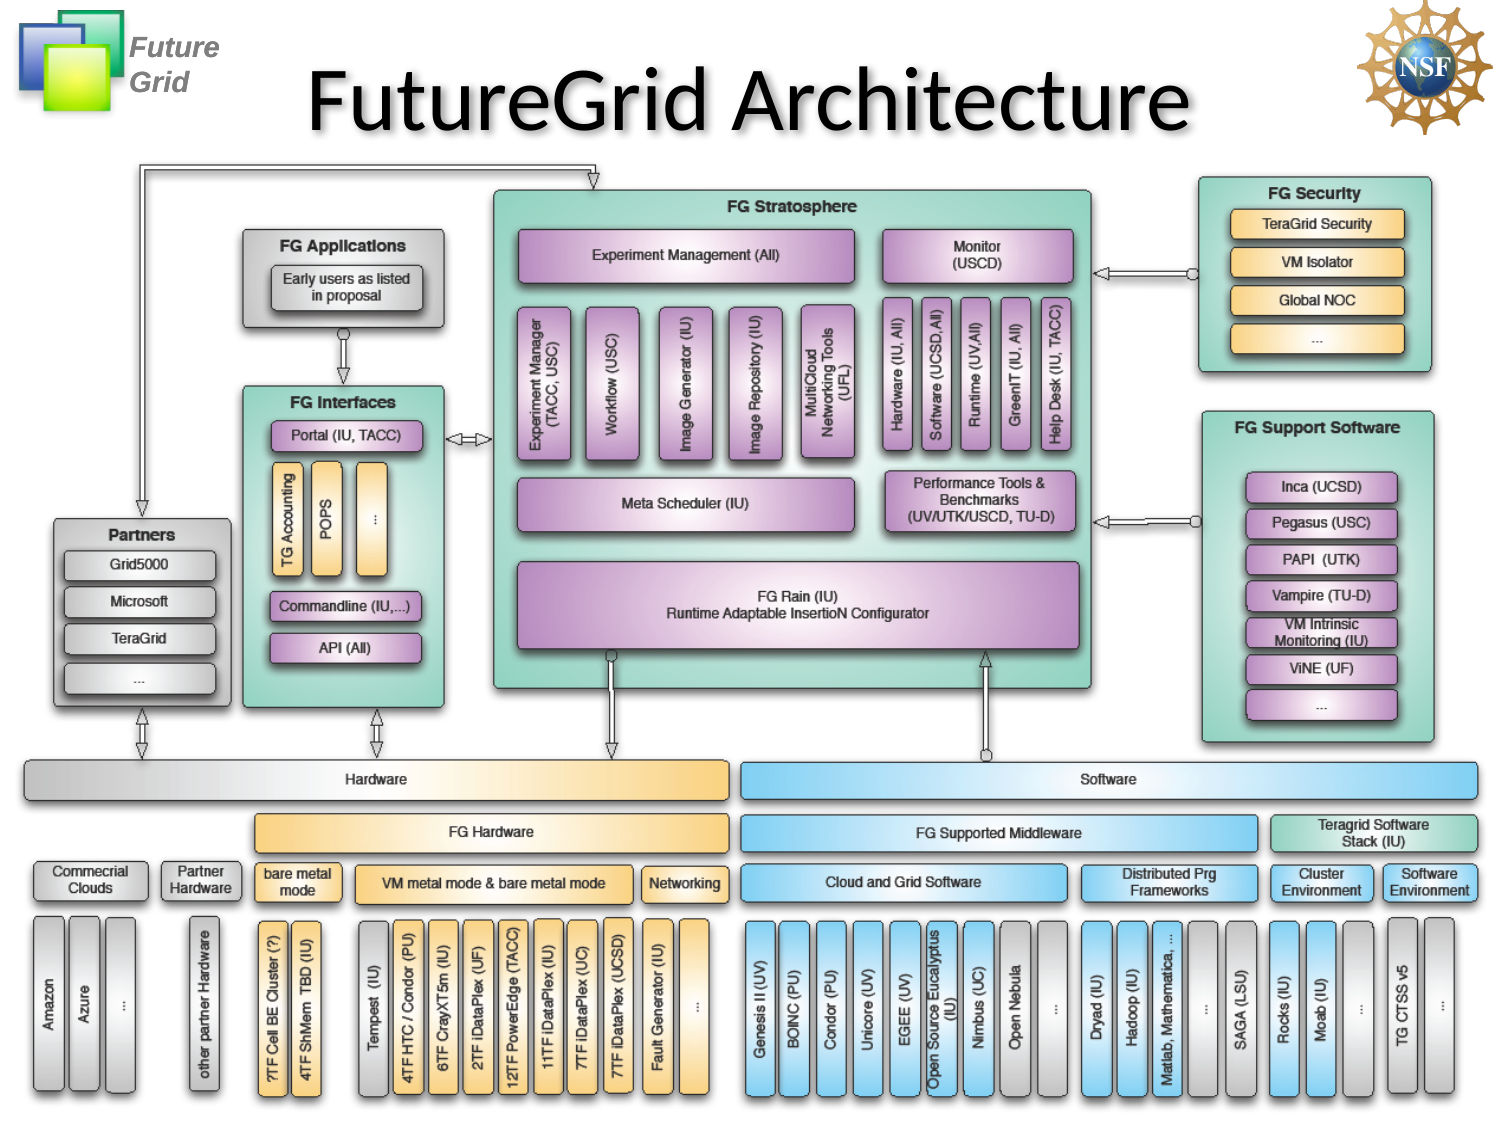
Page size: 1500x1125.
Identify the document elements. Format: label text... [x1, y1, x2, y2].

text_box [0, 143, 1500, 1125]
title FutureGrid Architecture [0, 0, 1500, 142]
